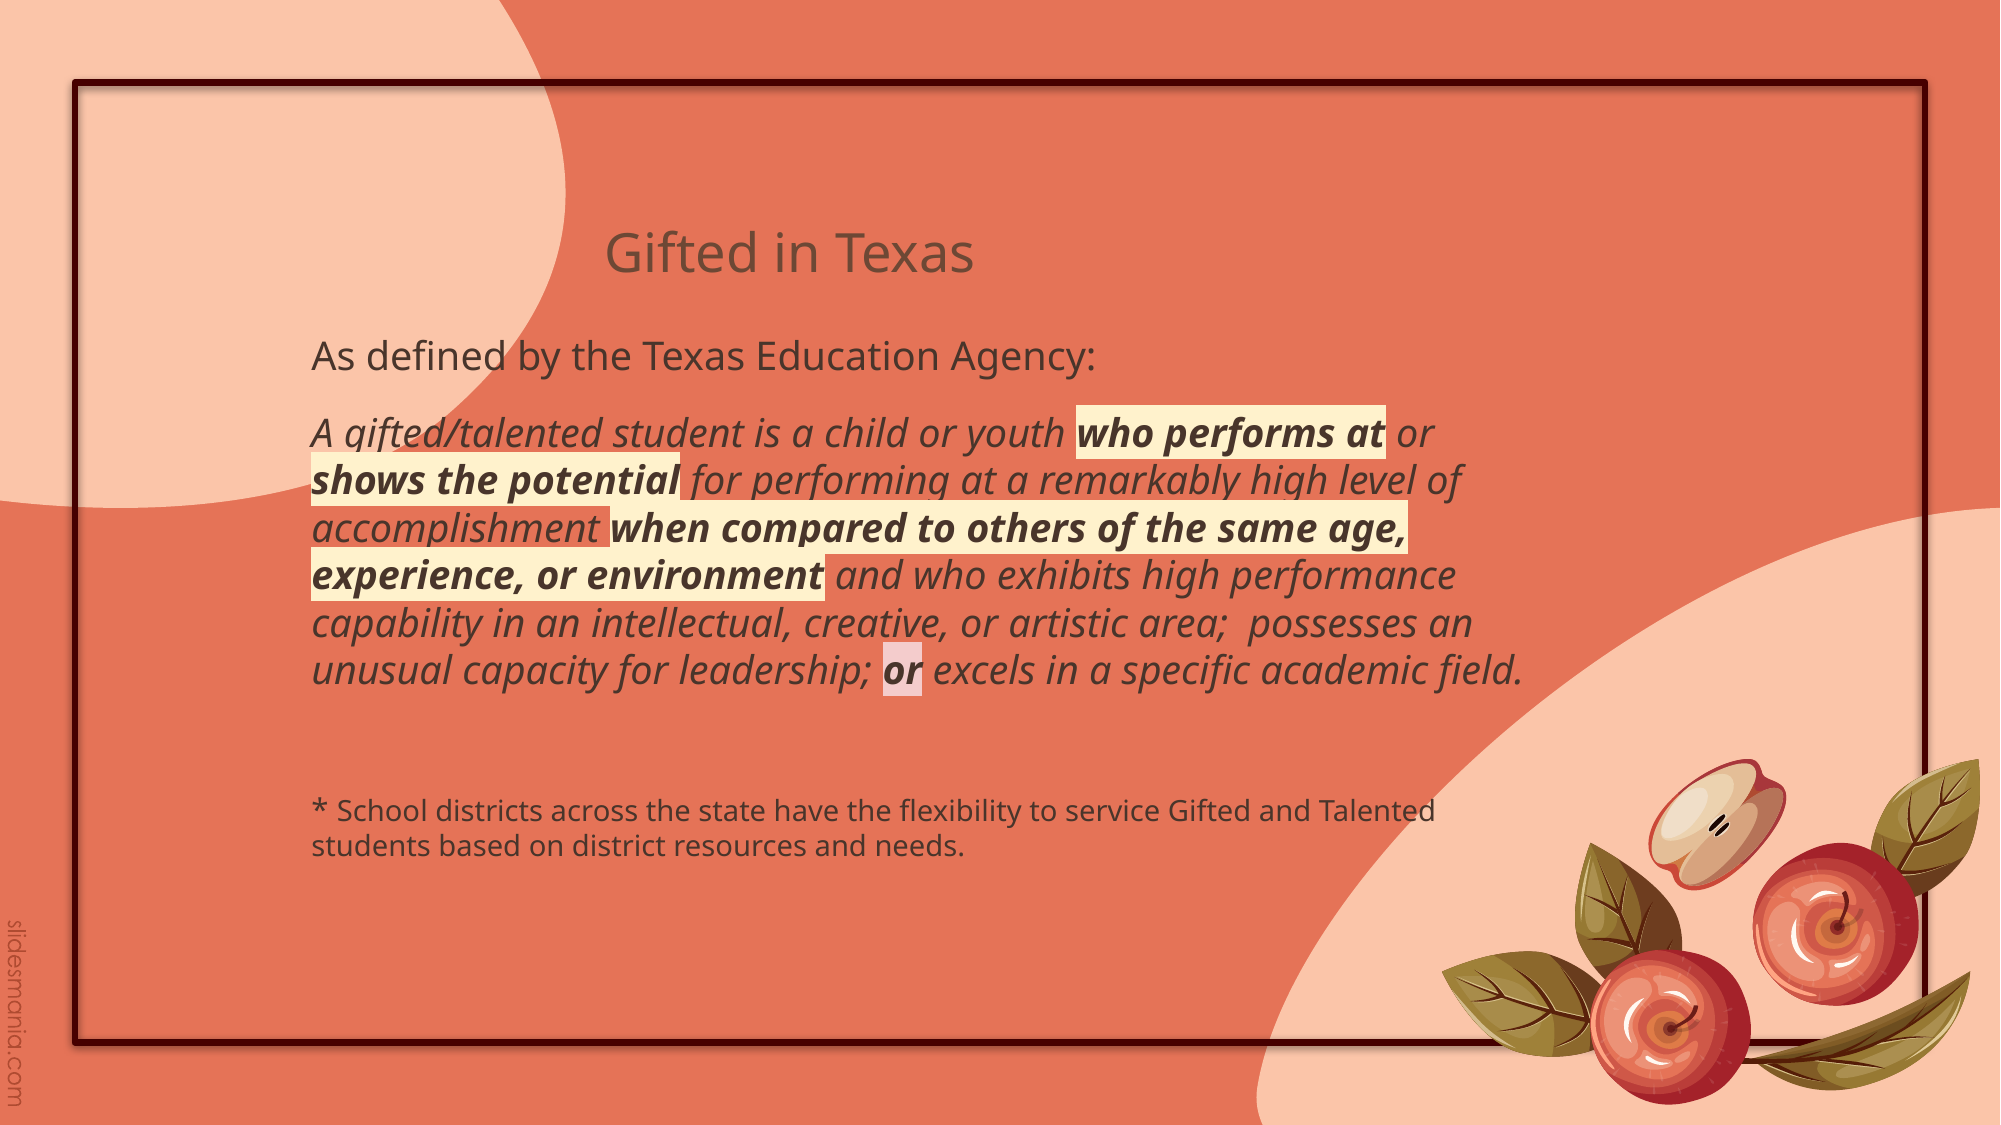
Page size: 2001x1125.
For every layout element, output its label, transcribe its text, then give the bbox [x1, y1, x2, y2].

list As defined by the Texas Education Agency: A gifted/talented student is a child or youth who performs at or shows the potential for performing at a remarkably high level of accomplishment when compared to others of the same age, experience, or environment and who exhibits high performance capability in an intellectual, creative, or artistic area; possesses an unusual capacity for leadership; or excels in a specific academic field. * School districts across the state have the flexibility to service Gifted and Talented students based on district resources and needs. [291, 310, 1570, 877]
title Gifted in Texas [151, 179, 1430, 305]
